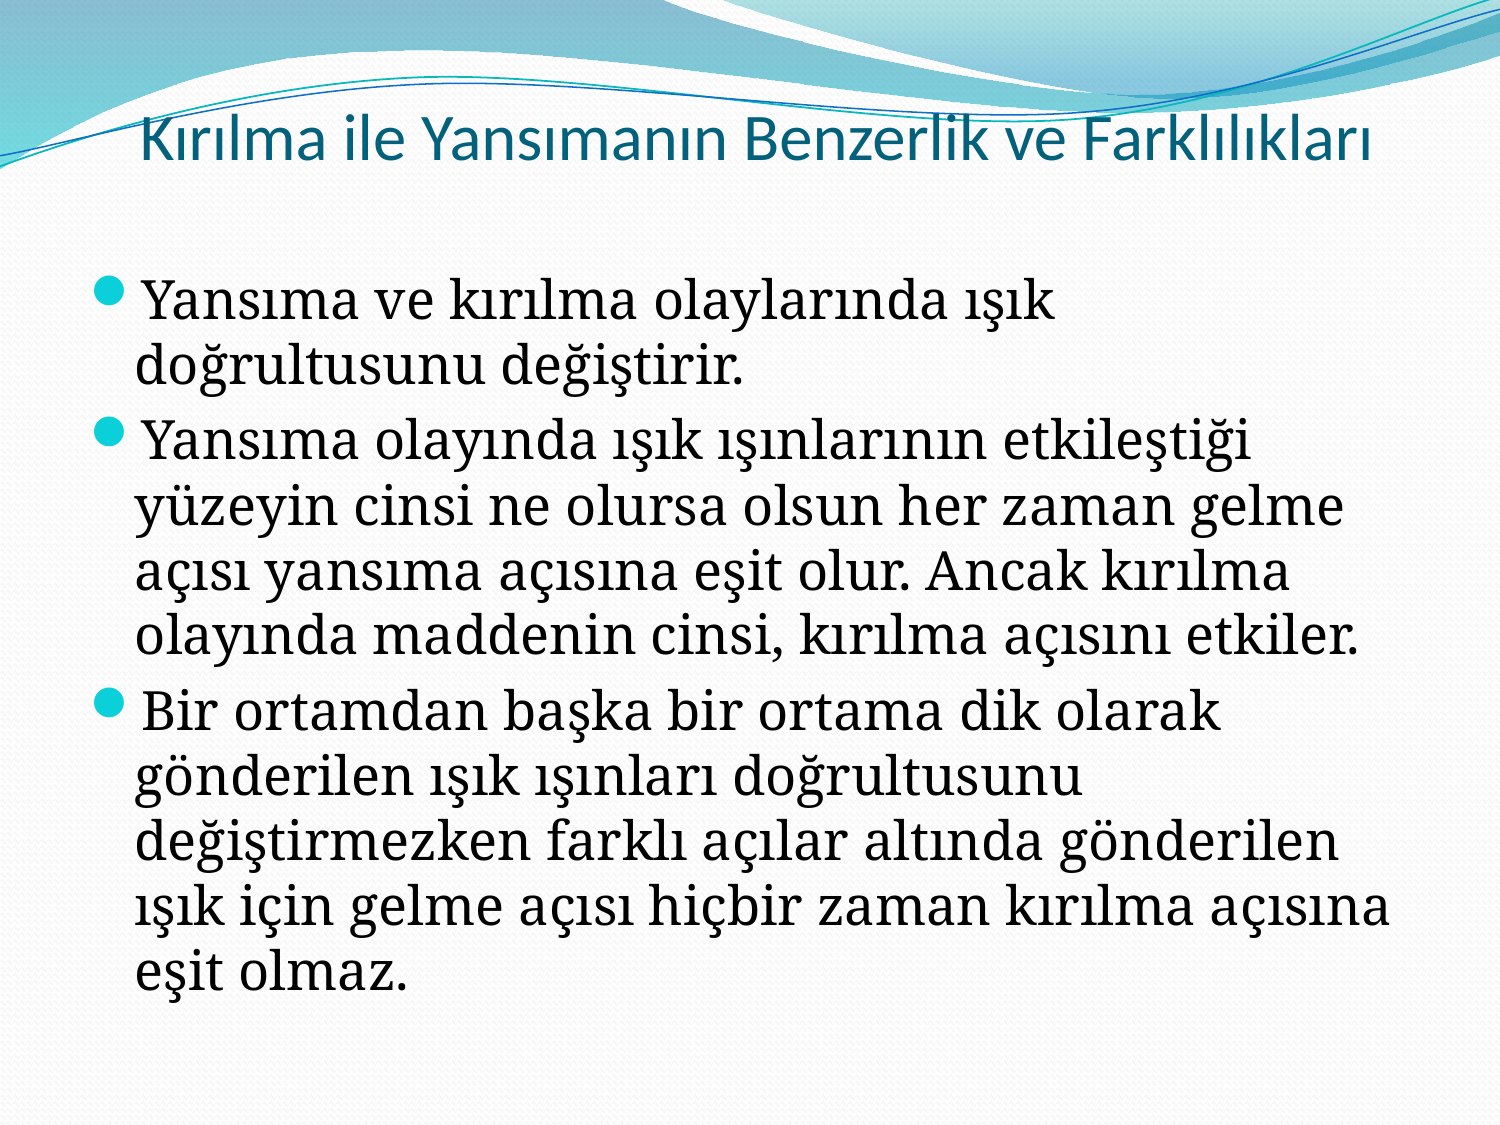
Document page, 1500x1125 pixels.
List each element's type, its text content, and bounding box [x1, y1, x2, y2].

title Kırılma ile Yansımanın Benzerlik ve Farklılıkları [82, 82, 1432, 175]
list Yansıma ve kırılma olaylarında ışık doğrultusunu değiştirir. Yansıma olayında ışık ışınlarının etkileştiği yüzeyin cinsi ne olursa olsun her zaman gelme açısı yansıma açısına eşit olur. Ancak kırılma olayında maddenin cinsi, kırılma açısını etkiler. Bir ortamdan başka bir ortama dik olarak gönderilen ışık ışınları doğrultusunu değiştirmezken farklı açılar altında gönderilen ışık için gelme açısı hiçbir zaman kırılma açısına eşit olmaz. [75, 257, 1425, 1038]
